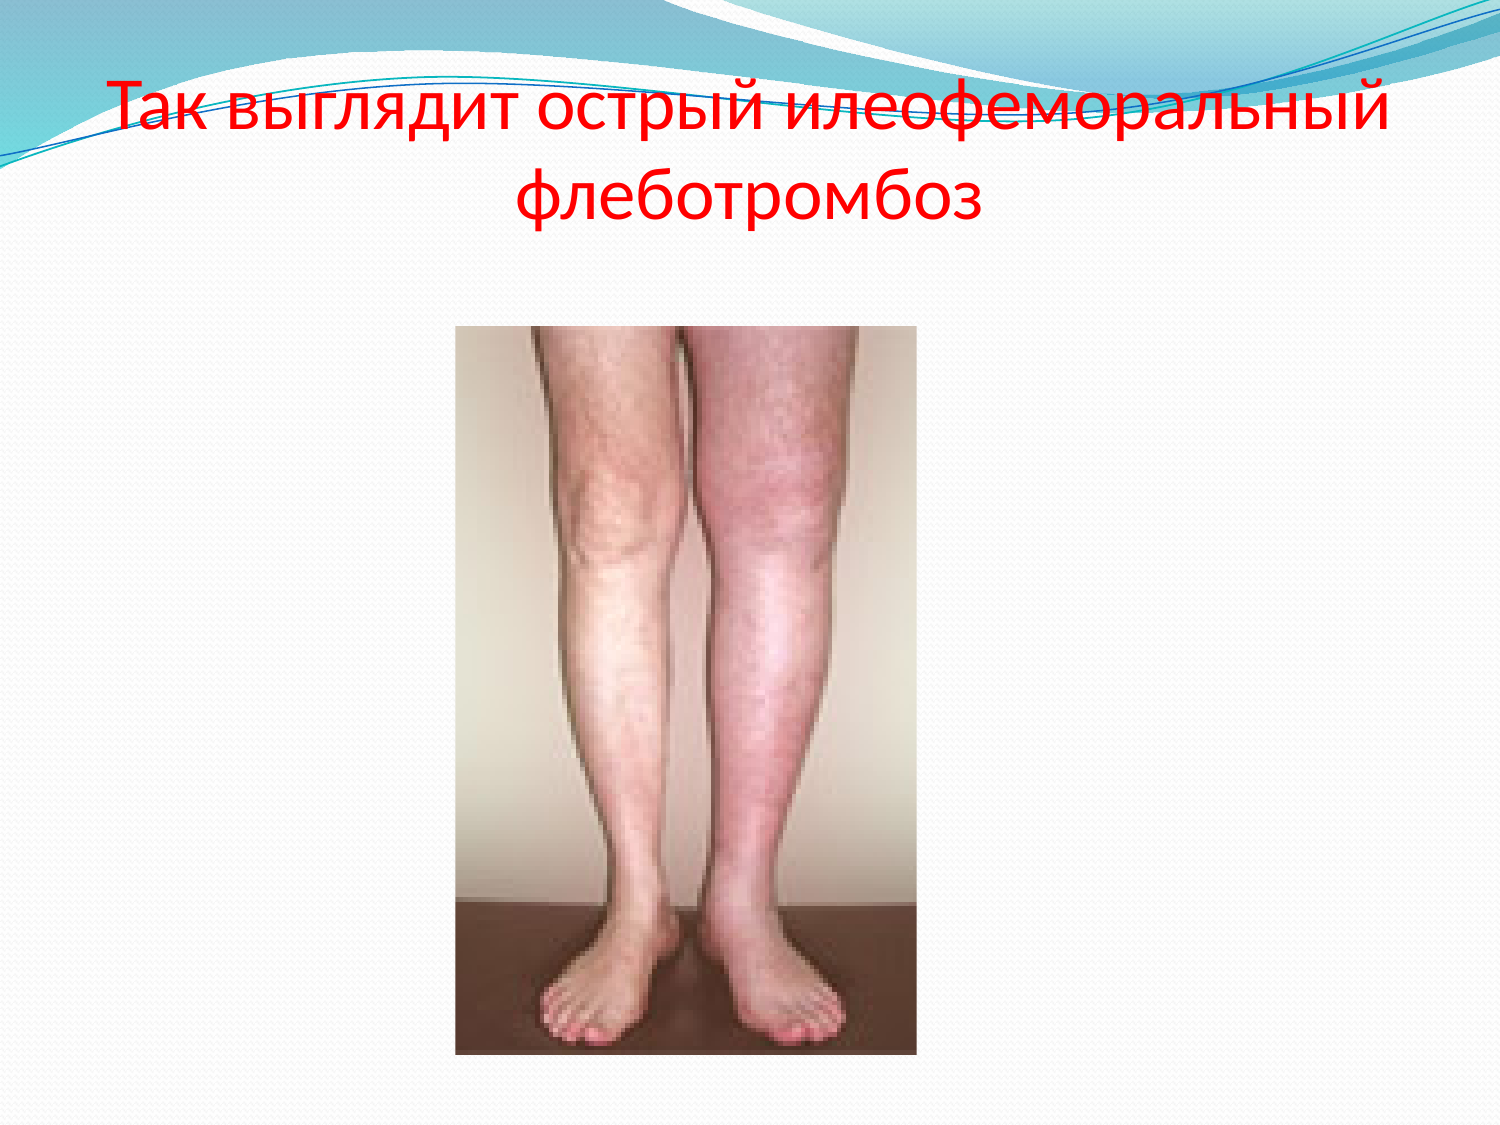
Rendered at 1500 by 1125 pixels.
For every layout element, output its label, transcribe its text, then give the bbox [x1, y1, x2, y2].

picture [455, 325, 917, 1055]
title Так выглядит острый илеофеморальный флеботромбоз [75, 46, 1425, 235]
